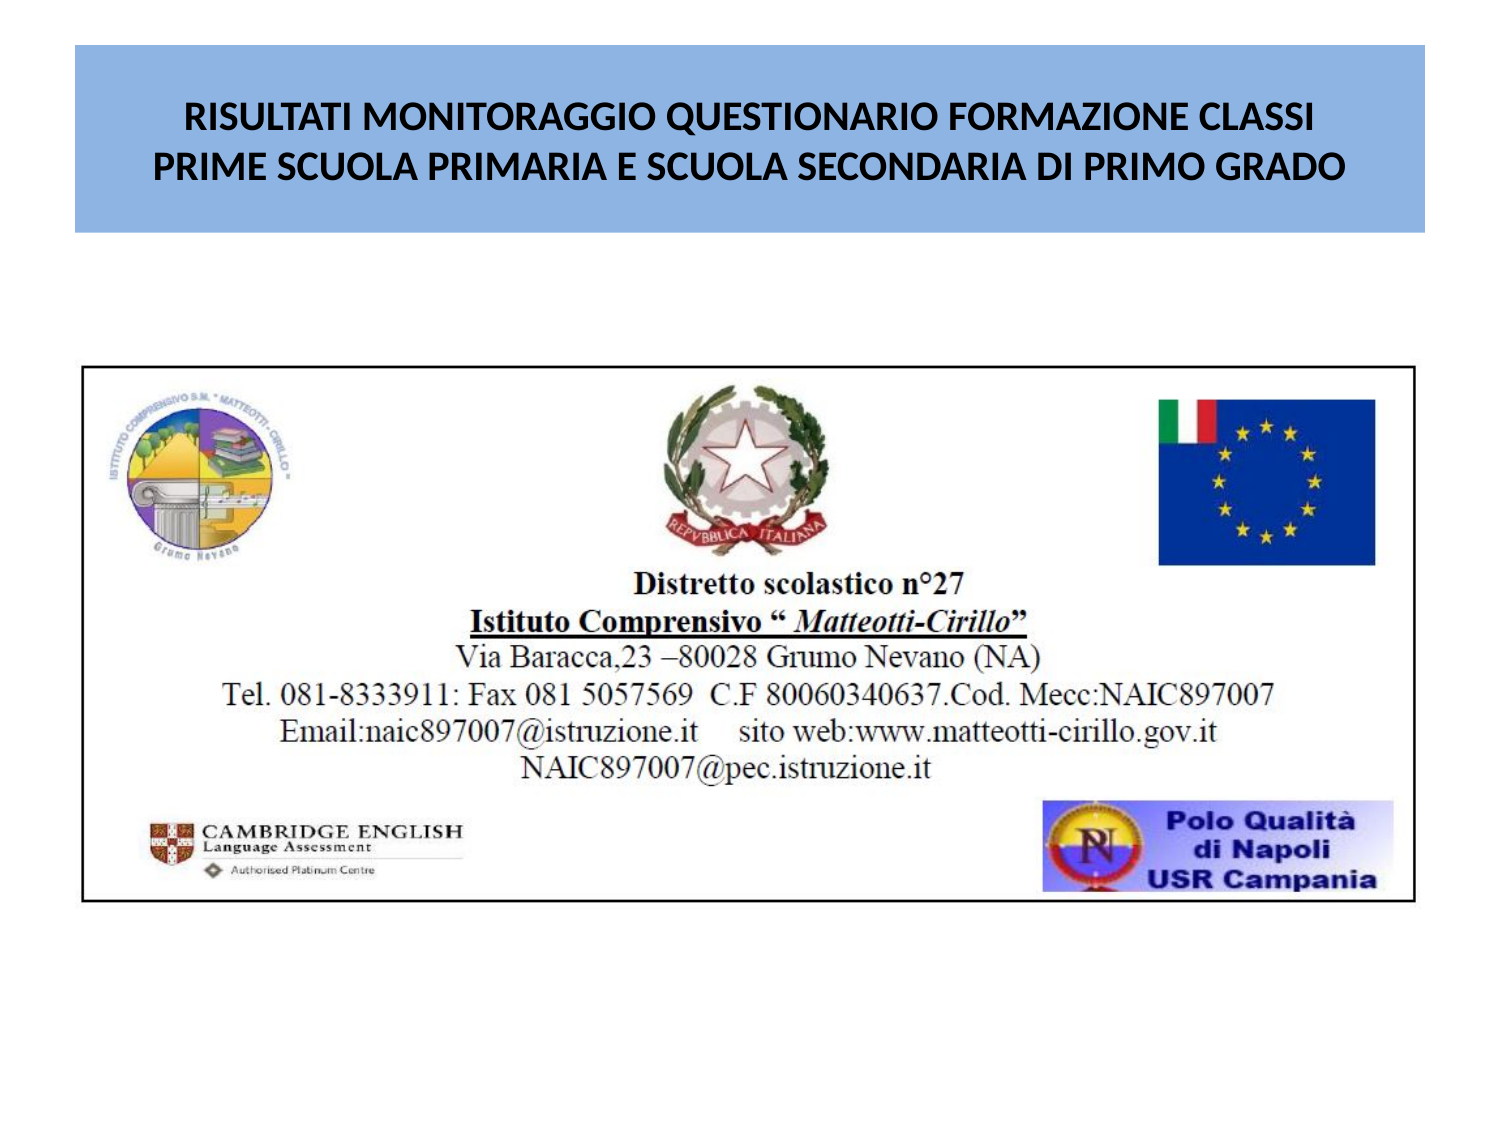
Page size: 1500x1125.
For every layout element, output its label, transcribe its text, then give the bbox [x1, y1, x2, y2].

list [74, 358, 1426, 910]
title RISULTATI MONITORAGGIO QUESTIONARIO FORMAZIONE CLASSI PRIME SCUOLA PRIMARIA E SCUOLA SECONDARIA DI PRIMO GRADO [75, 45, 1425, 233]
